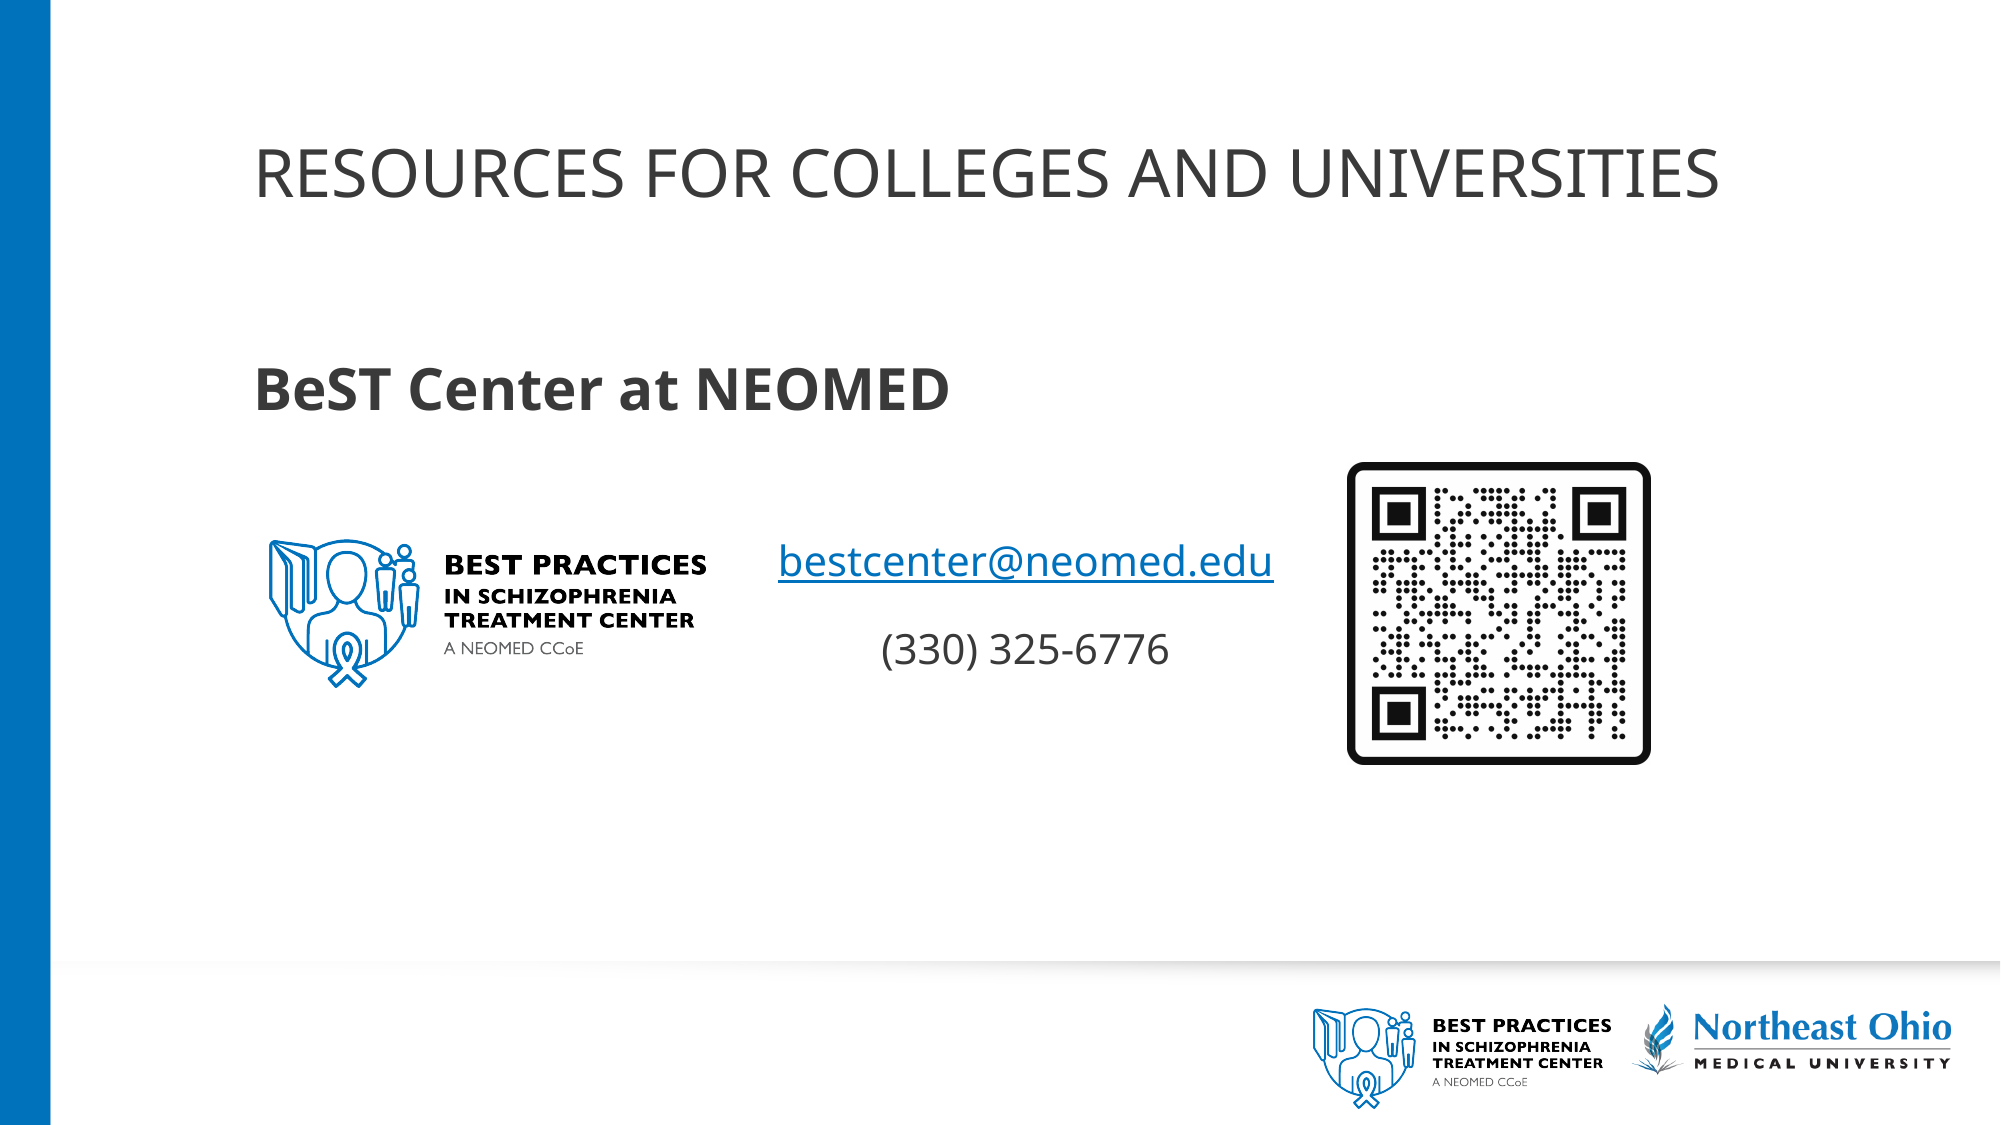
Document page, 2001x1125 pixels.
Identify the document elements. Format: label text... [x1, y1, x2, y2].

list BeST Center at NEOMED bestcenter@neomed.edu (330) 325-6776 [238, 330, 1814, 897]
title Resources for colleges and universities [238, 131, 1814, 305]
picture [0, 0, 2001, 1125]
